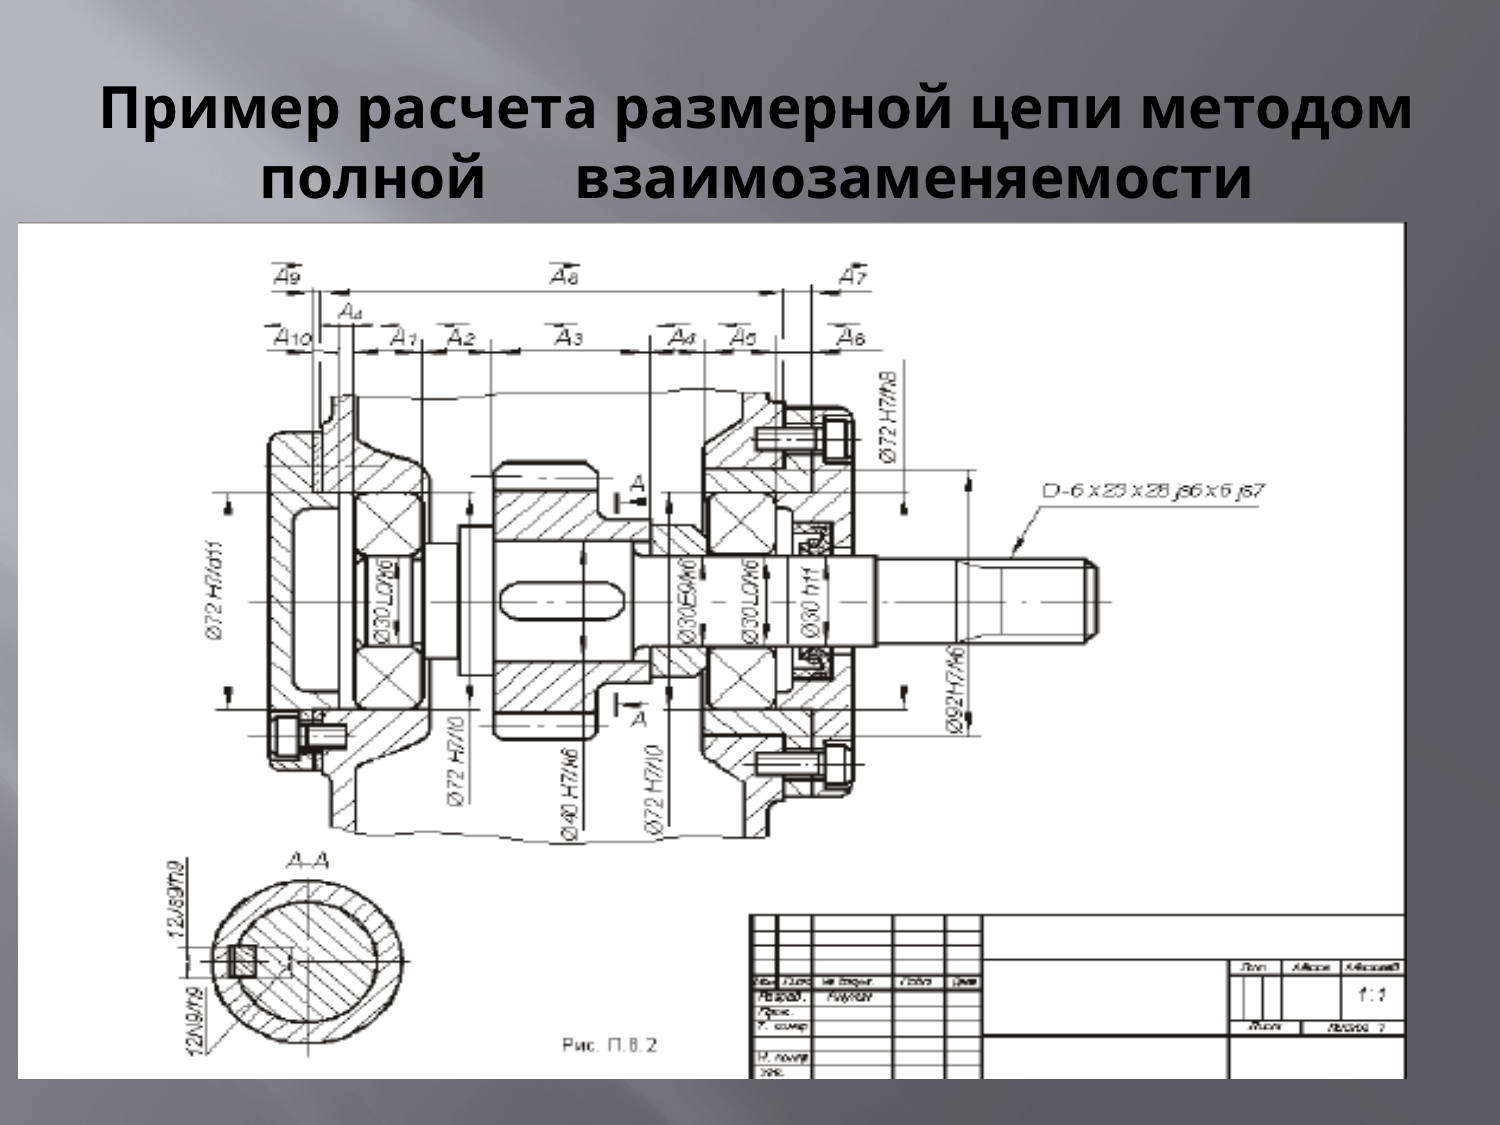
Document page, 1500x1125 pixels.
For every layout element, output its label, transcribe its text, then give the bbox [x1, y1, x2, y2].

title Пример расчета размерной цепи методом полной взаимозаменяемости [82, 46, 1432, 235]
picture [18, 222, 1407, 1079]
